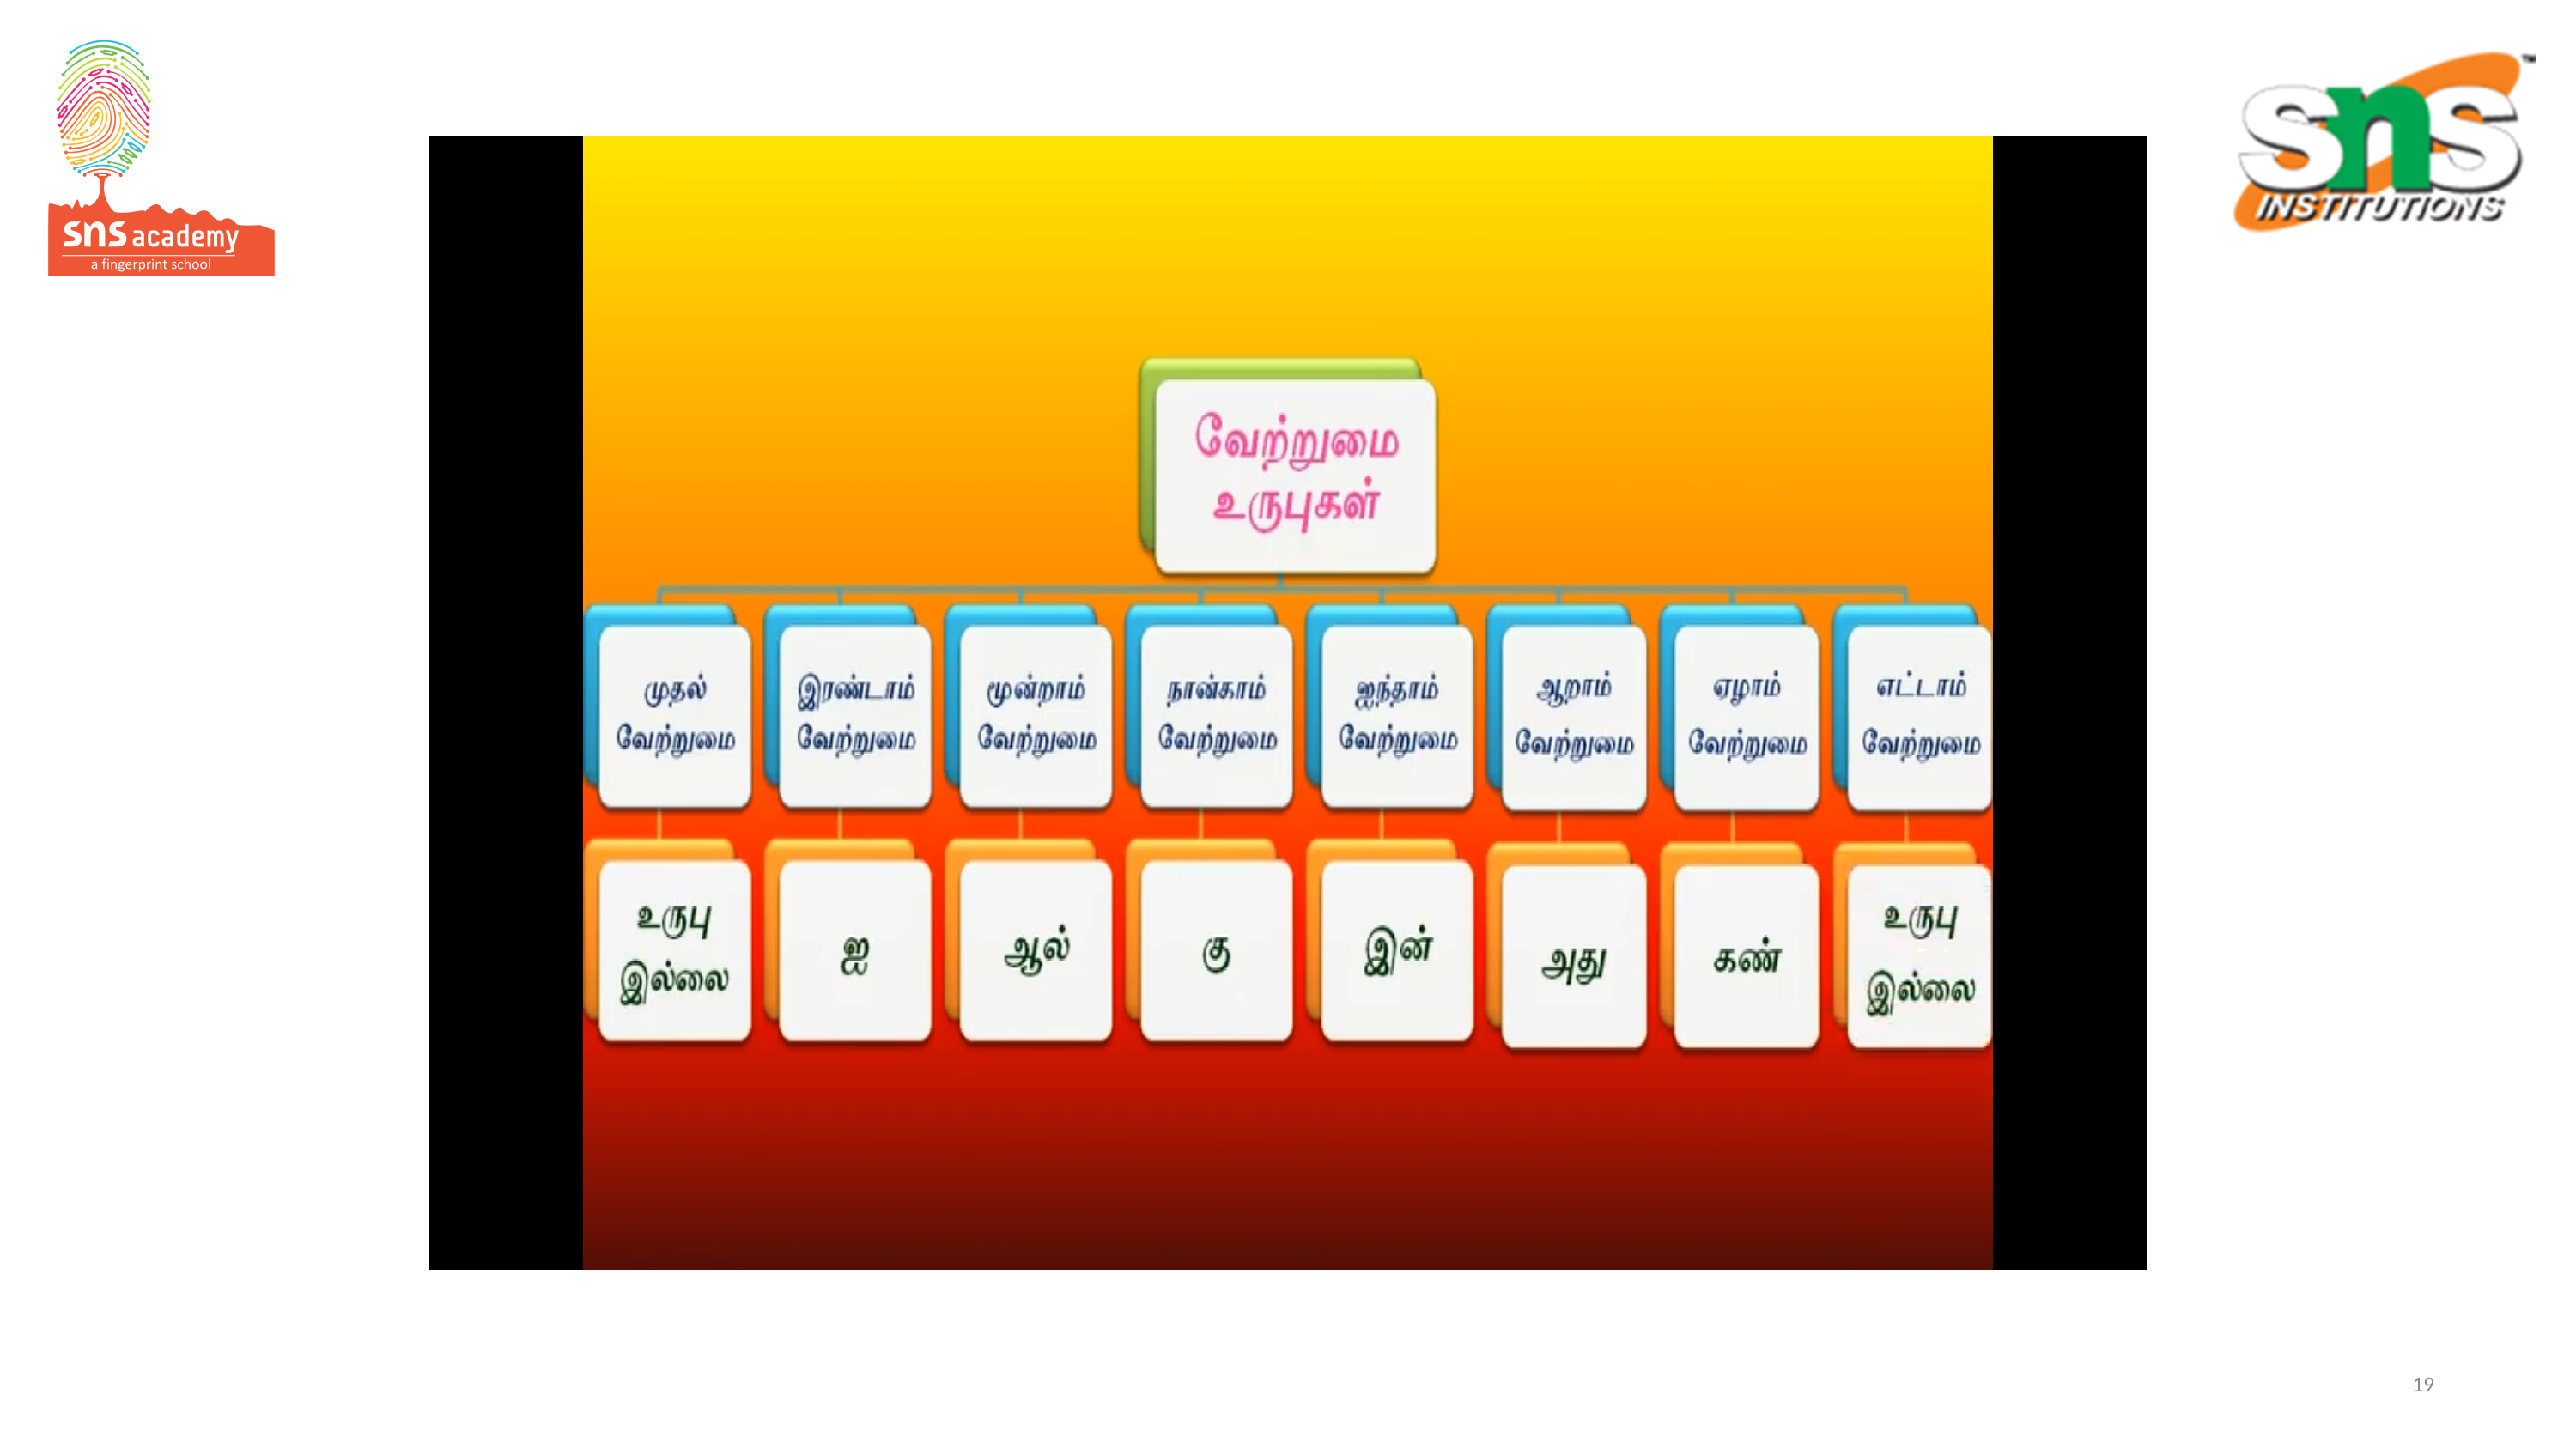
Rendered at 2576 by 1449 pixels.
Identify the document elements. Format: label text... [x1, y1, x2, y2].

slide_number 19 [2146, 1357, 2447, 1410]
picture [38, 33, 280, 285]
picture [2233, 50, 2536, 233]
picture [428, 136, 2148, 1270]
